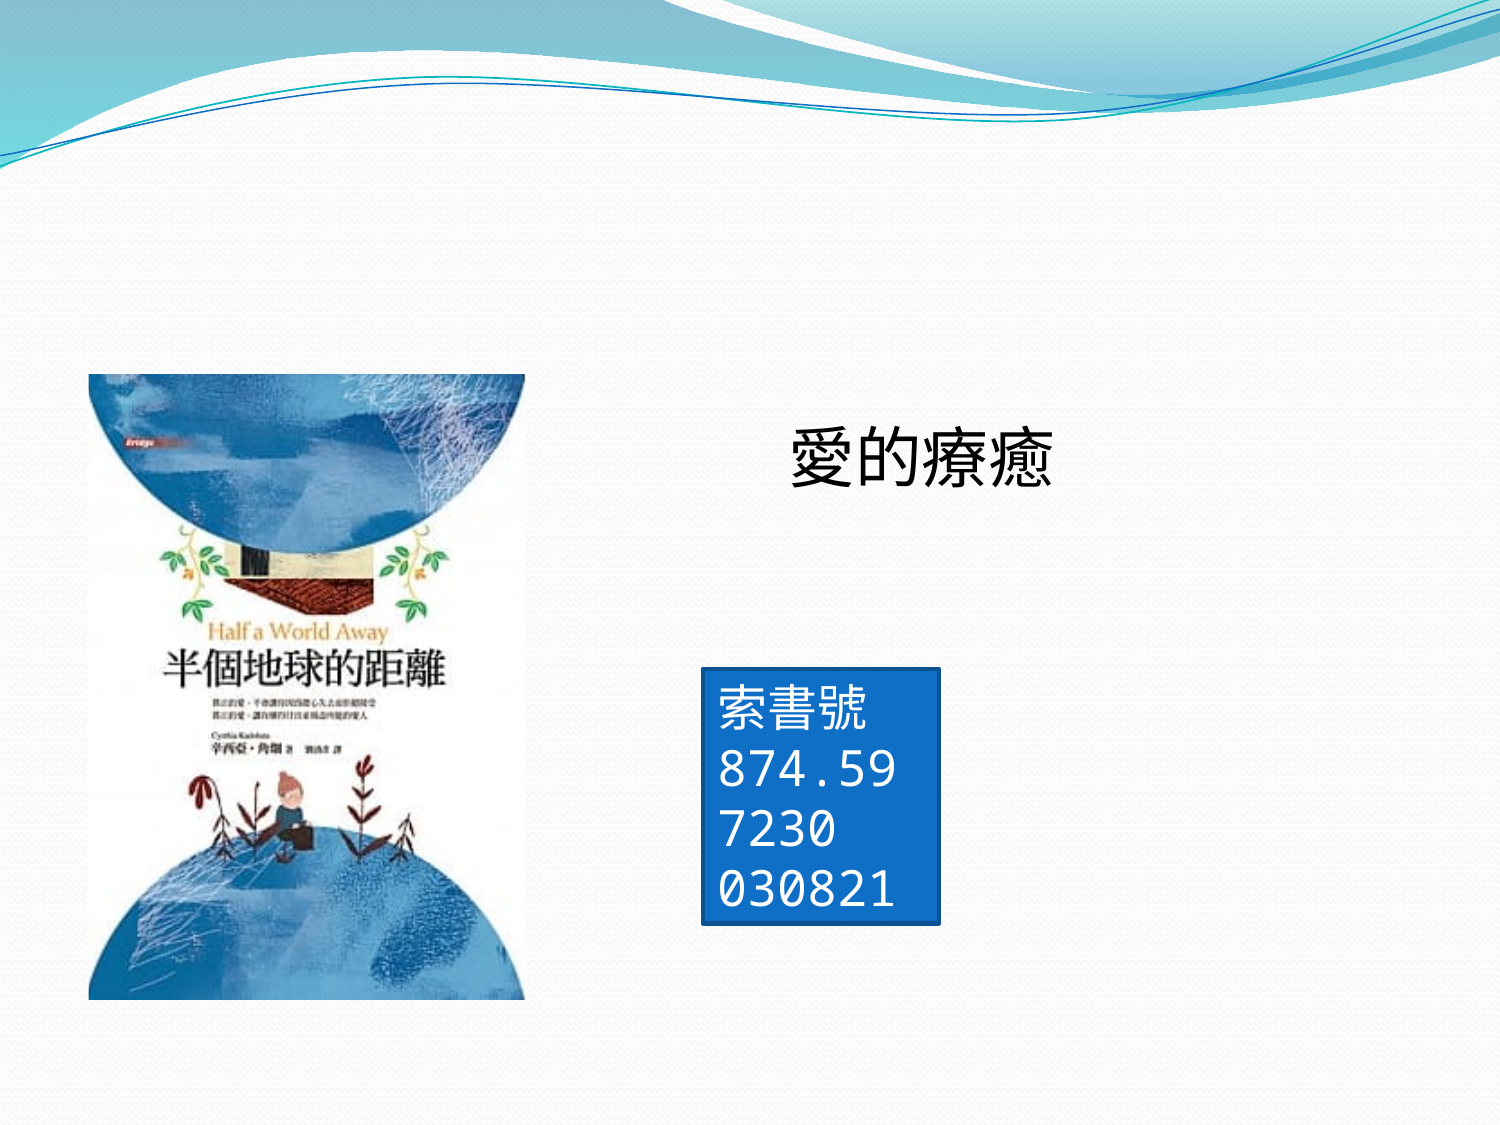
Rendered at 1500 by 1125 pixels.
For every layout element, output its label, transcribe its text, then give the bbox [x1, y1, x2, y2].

text_box 愛的療癒 [773, 408, 1282, 504]
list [88, 374, 526, 1001]
text_box 索書號 874.59 7230 030821 [701, 667, 941, 926]
